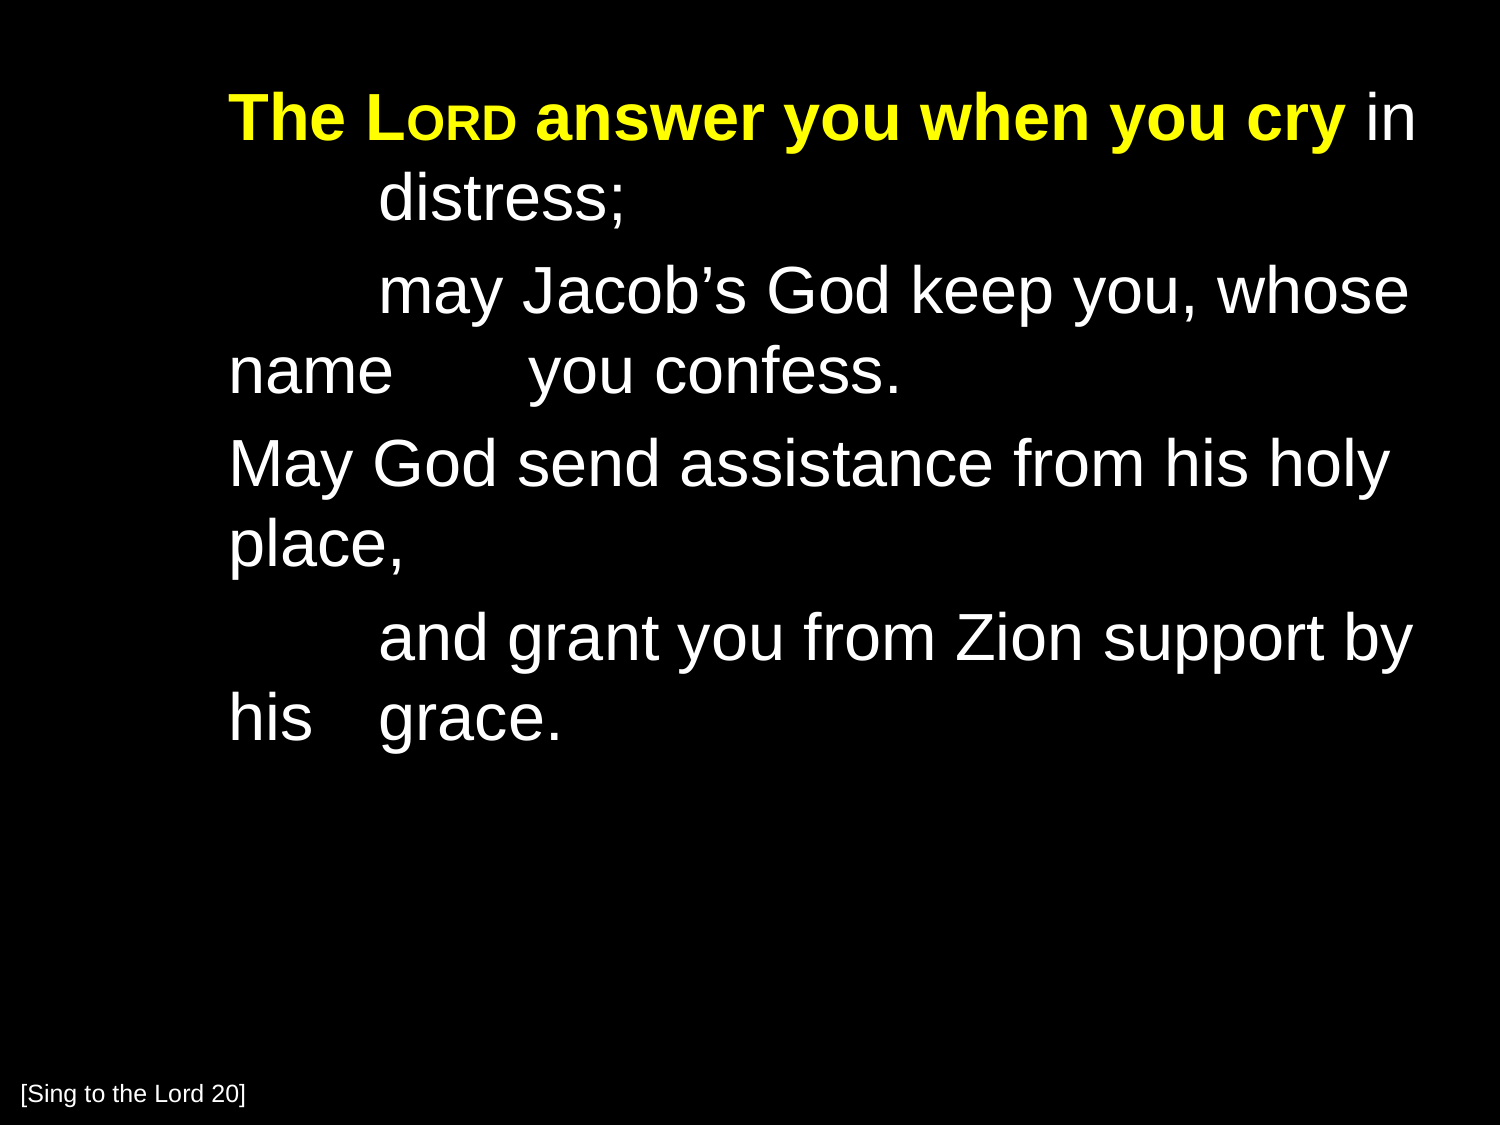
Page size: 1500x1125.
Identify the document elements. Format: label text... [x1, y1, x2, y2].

text_box [Sing to the Lord 20] [5, 1070, 526, 1115]
list The Lord answer you when you cry in distress; may Jacob’s God keep you, whose name you confess. May God send assistance from his holy place, and grant you from Zion support by his grace. [7, 66, 1500, 1071]
